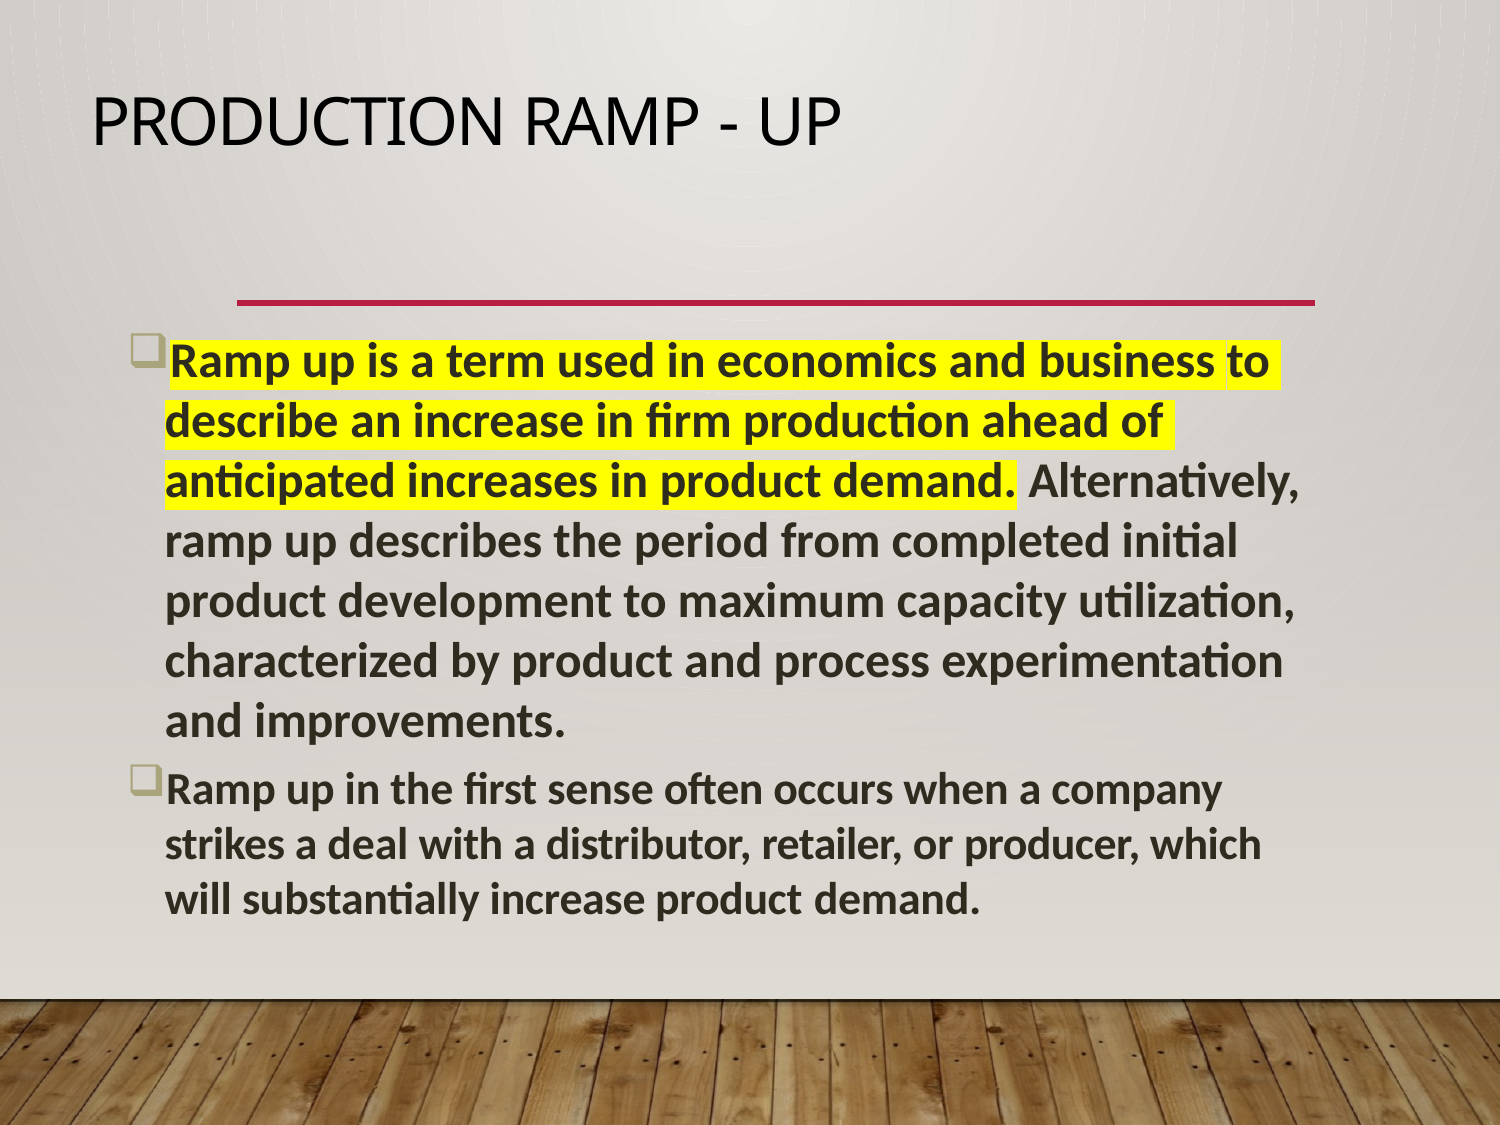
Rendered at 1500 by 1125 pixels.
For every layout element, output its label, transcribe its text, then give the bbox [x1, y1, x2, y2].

title PRODUCTION RAMP - UP [87, 76, 1136, 267]
picture [0, 999, 1500, 1125]
text_box Ramp up is a term used in economics and business to describe an increase in firm production ahead of anticipated increases in product demand. Alternatively, ramp up describes the period from completed initial product development to maximum capacity utilization, characterized by product and process experimentation and improvements. Ramp up in the first sense often occurs when a company strikes a deal with a distributor, retailer, or producer, which will substantially increase product demand. [125, 324, 1314, 924]
